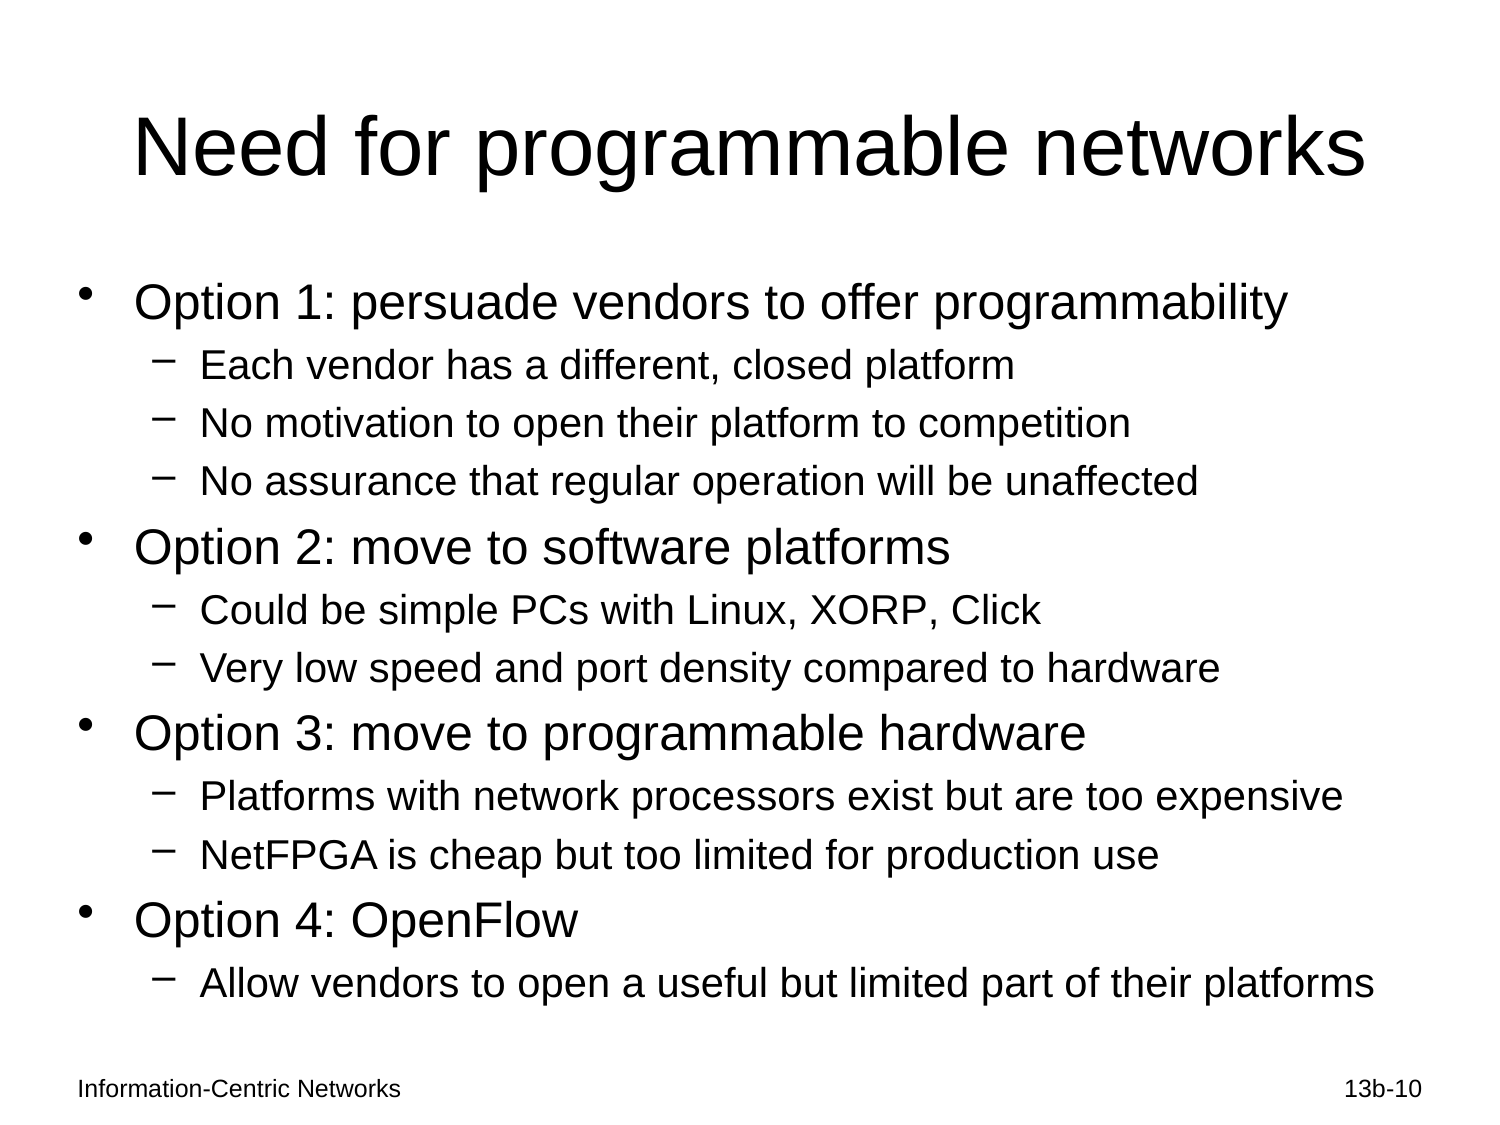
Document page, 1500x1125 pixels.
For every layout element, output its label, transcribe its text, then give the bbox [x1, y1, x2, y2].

slide_number 13b-10 [1124, 1049, 1438, 1125]
list Option 1: persuade vendors to offer programmability Each vendor has a different, closed platform No motivation to open their platform to competition No assurance that regular operation will be unaffected Option 2: move to software platforms Could be simple PCs with Linux, XORP, Click Very low speed and port density compared to hardware Option 3: move to programmable hardware Platforms with network processors exist but are too expensive NetFPGA is cheap but too limited for production use Option 4: OpenFlow Allow vendors to open a useful but limited part of their platforms [62, 224, 1438, 1050]
footer Information-Centric Networks [62, 1049, 538, 1125]
title Need for programmable networks [62, 18, 1438, 200]
